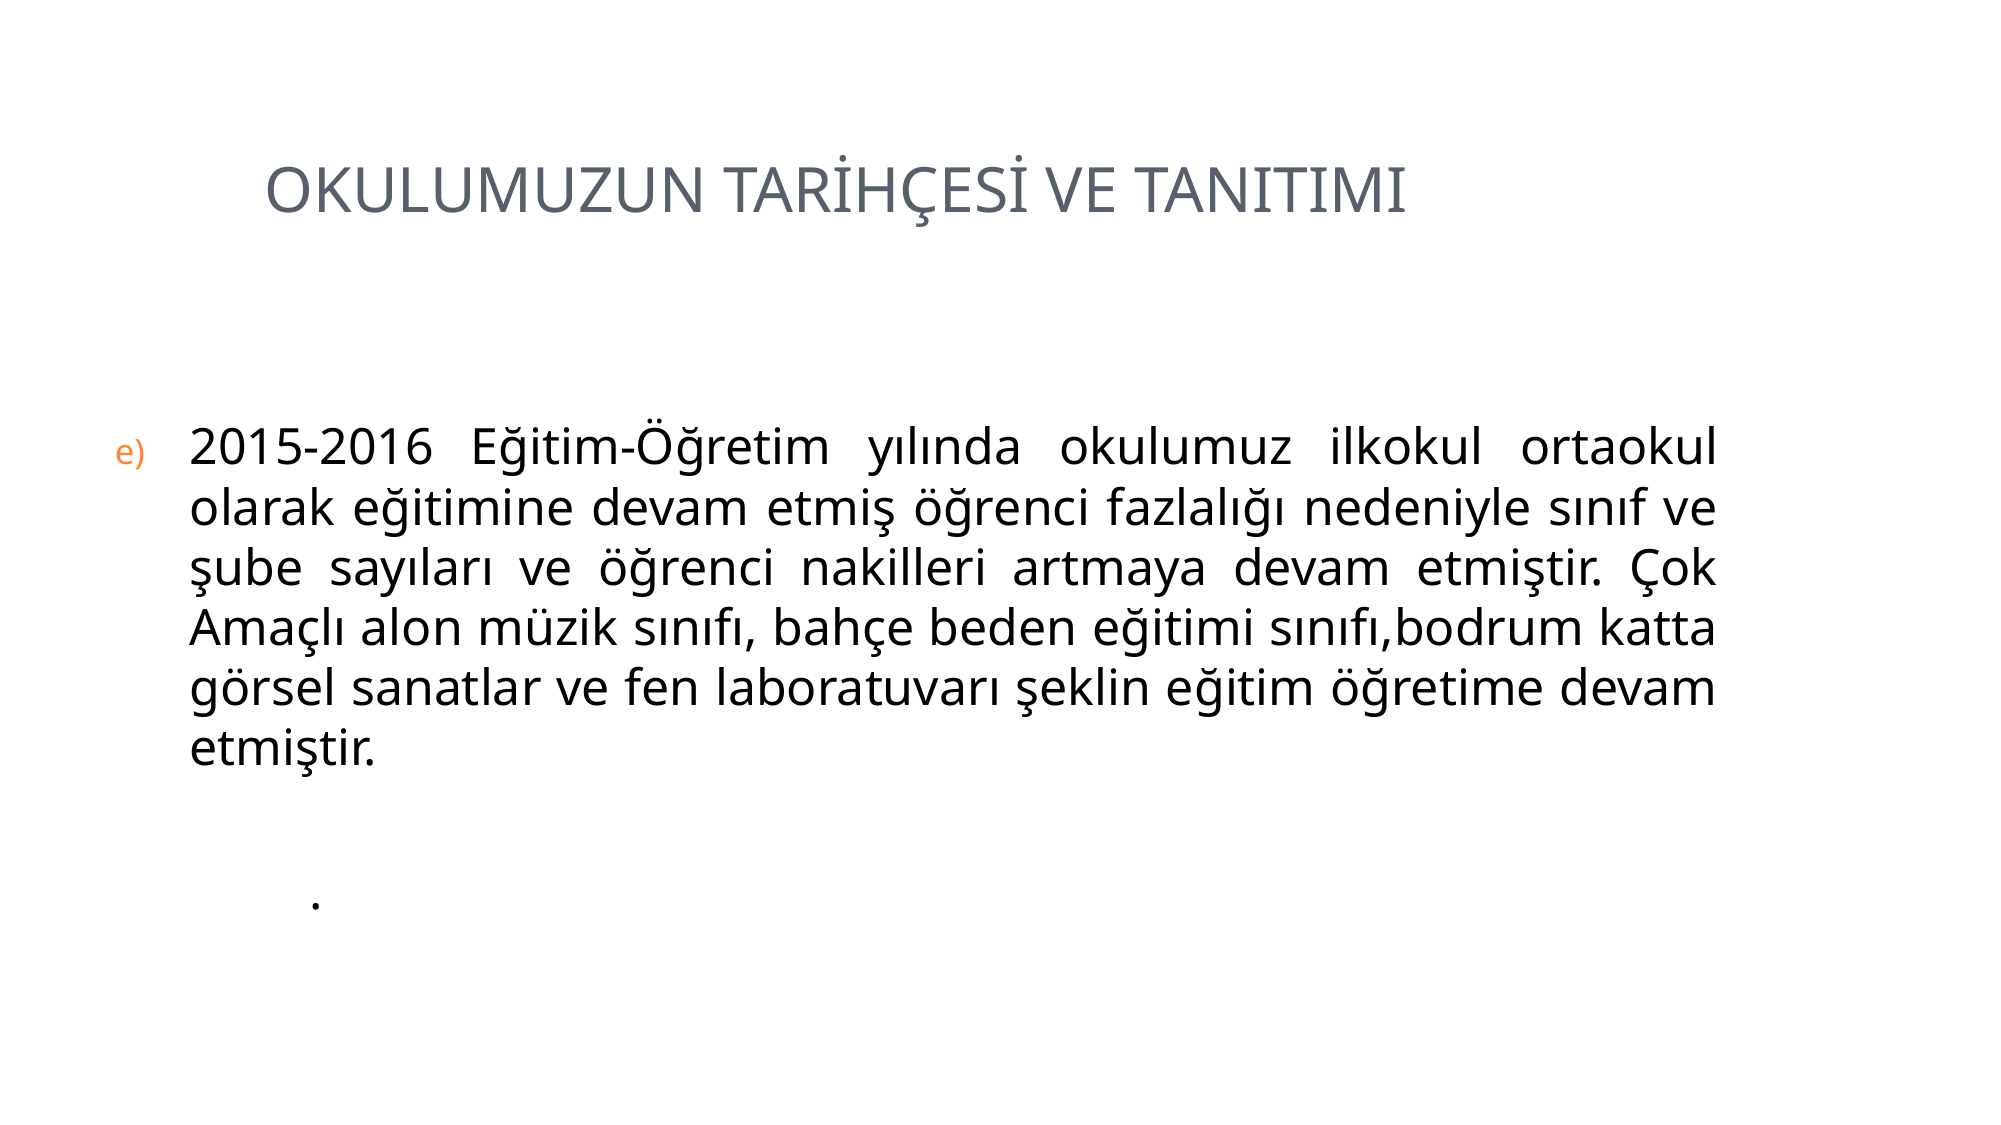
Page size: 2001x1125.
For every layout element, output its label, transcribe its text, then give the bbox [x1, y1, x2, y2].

title OKULUMUZUN TARİHÇESİ VE TANITIMI [99, 45, 1734, 233]
list 2015-2016 Eğitim-Öğretim yılında okulumuz ilkokul ortaokul olarak eğitimine devam etmiş öğrenci fazlalığı nedeniyle sınıf ve şube sayıları ve öğrenci nakilleri artmaya devam etmiştir. Çok Amaçlı alon müzik sınıfı, bahçe beden eğitimi sınıfı,bodrum katta görsel sanatlar ve fen laboratuvarı şeklin eğitim öğretime devam etmiştir. . [99, 262, 1734, 1062]
